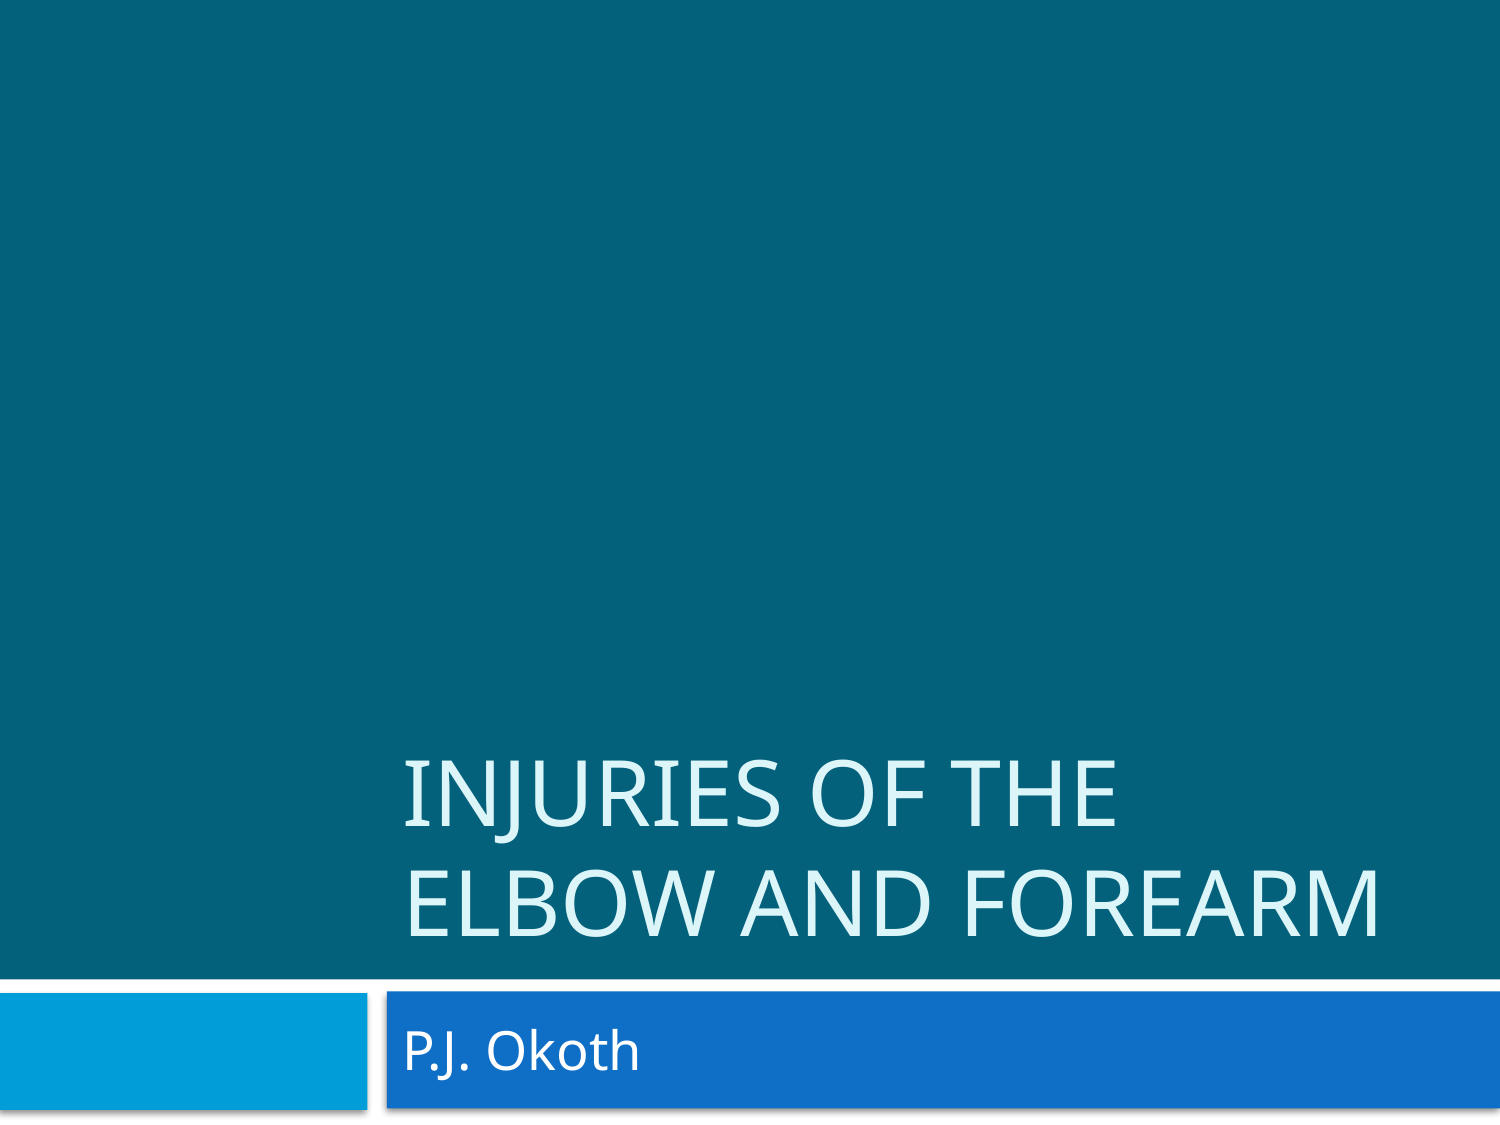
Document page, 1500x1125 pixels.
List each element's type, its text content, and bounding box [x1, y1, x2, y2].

title Injuries of the elbow and forearm [387, 662, 1450, 963]
subtitle P.J. Okoth [387, 992, 1488, 1105]
